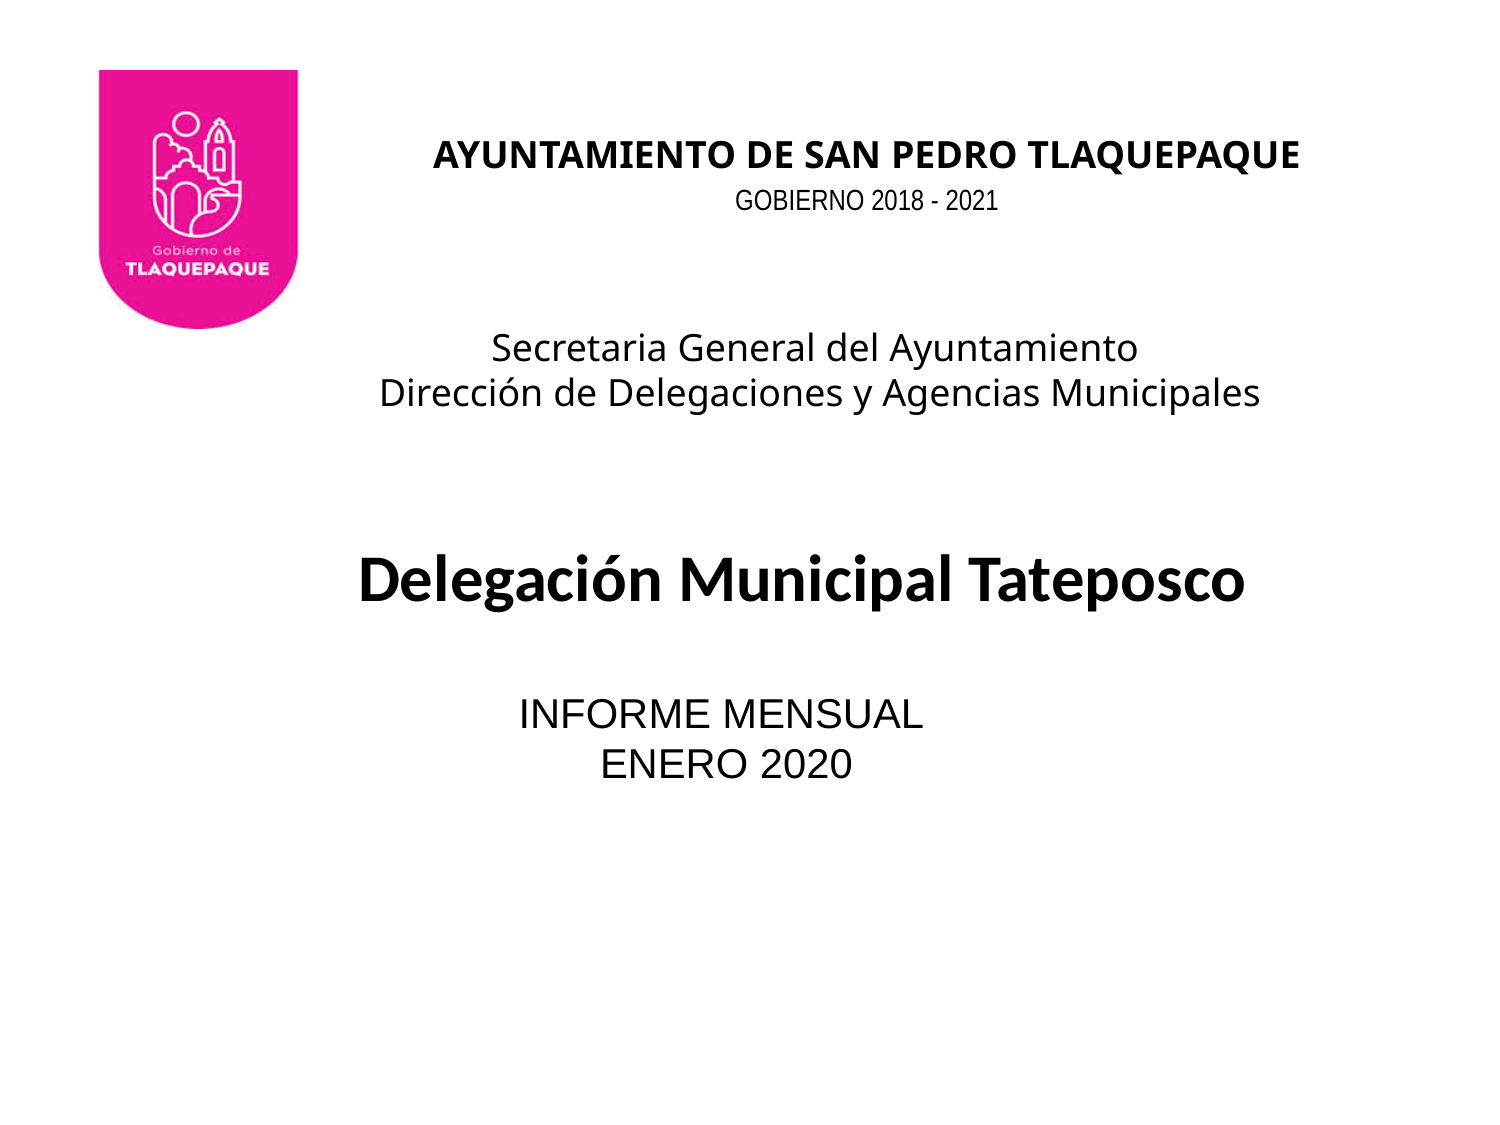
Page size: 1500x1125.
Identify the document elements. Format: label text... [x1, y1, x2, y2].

text_box Secretaria General del Ayuntamiento Dirección de Delegaciones y Agencias Municipales [363, 316, 1278, 512]
text_box Delegación Municipal Tateposco [163, 527, 1442, 622]
picture [58, 70, 341, 329]
text_box INFORME MENSUAL ENERO 2020 [246, 679, 1207, 795]
text_box AYUNTAMIENTO DE SAN PEDRO TLAQUEPAQUE GOBIERNO 2018 - 2021 [363, 117, 1372, 224]
